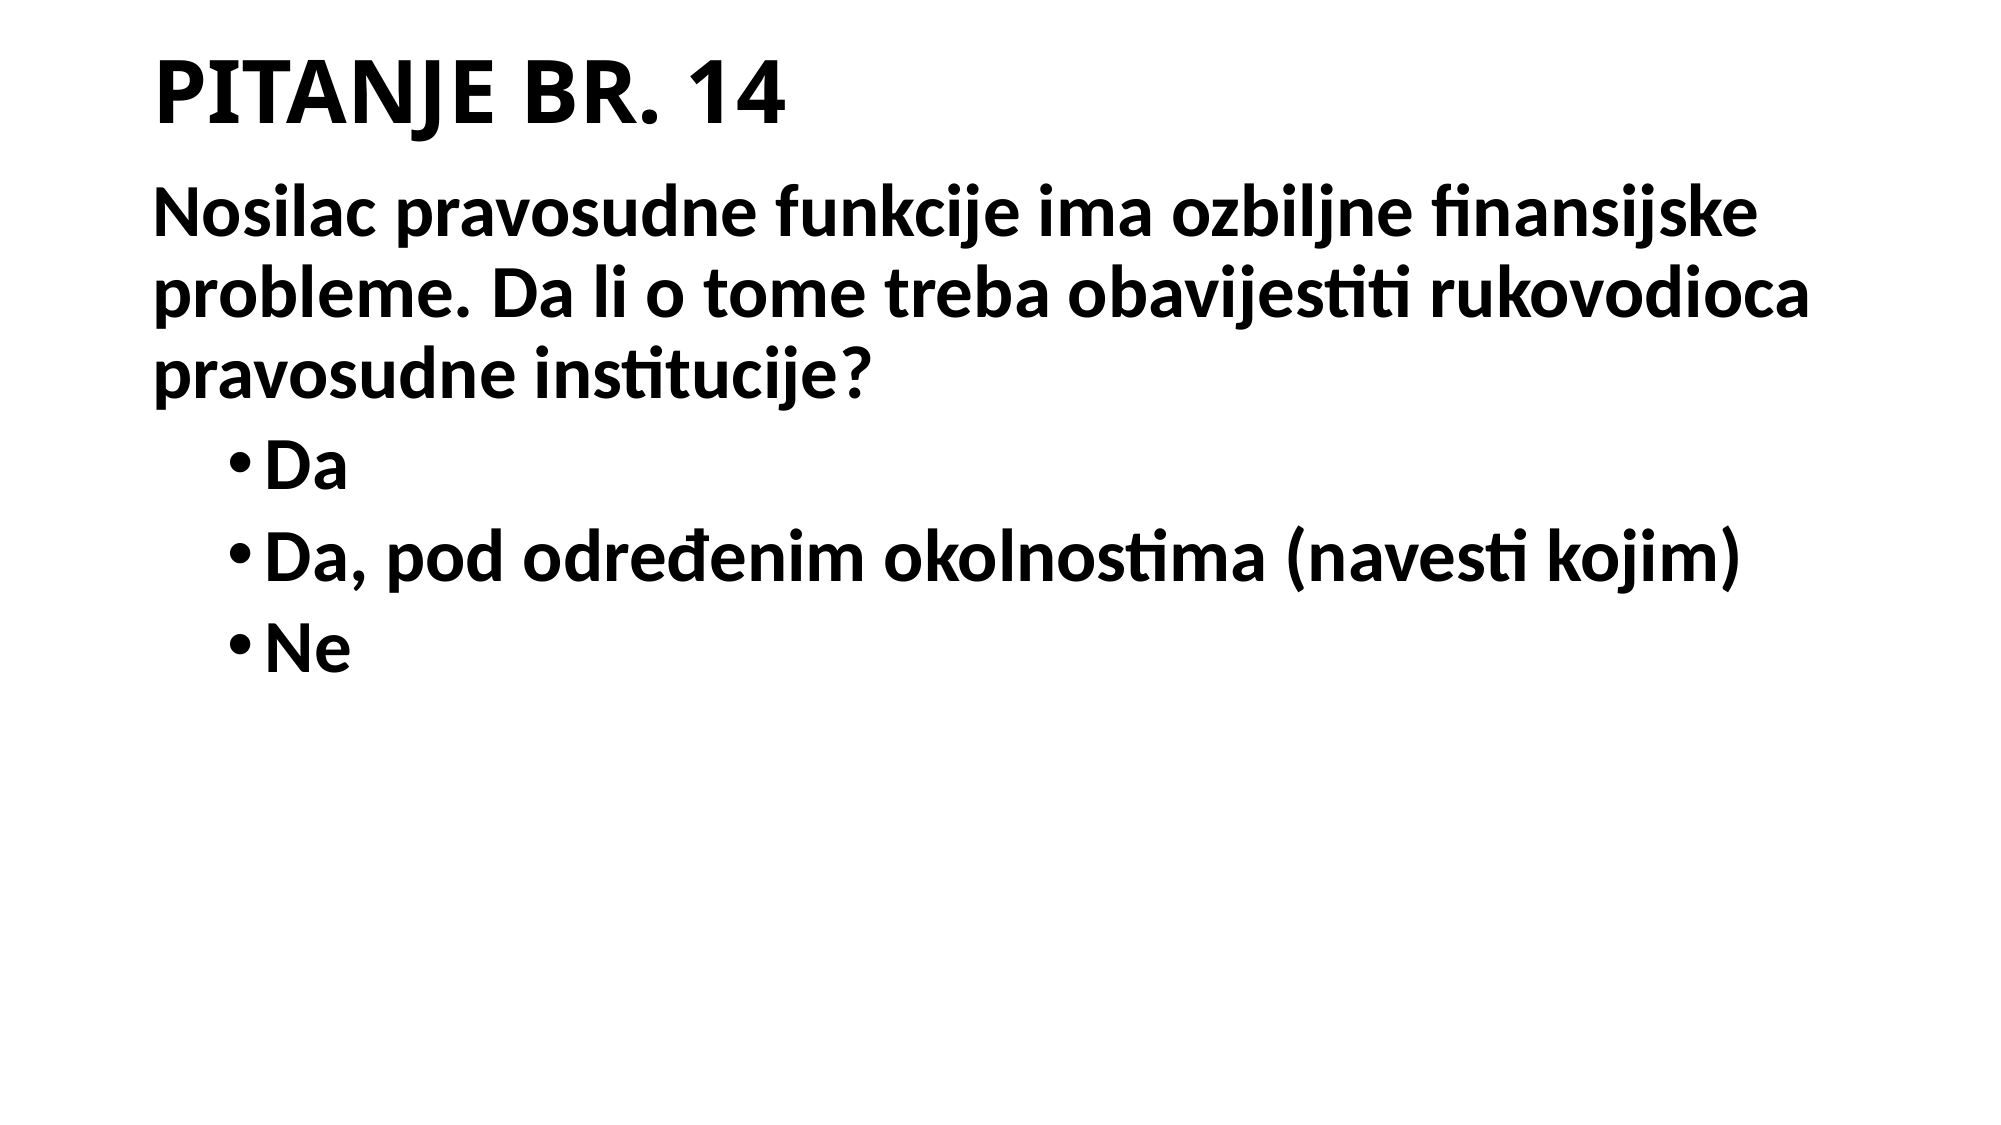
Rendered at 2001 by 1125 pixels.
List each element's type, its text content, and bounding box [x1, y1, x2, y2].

list Nosilac pravosudne funkcije ima ozbiljne finansijske probleme. Da li o tome treba obavijestiti rukovodioca pravosudne institucije? Da Da, pod određenim okolnostima (navesti kojim) Ne [137, 164, 1863, 1014]
title PITANJE BR. 14 [137, 39, 1863, 150]
